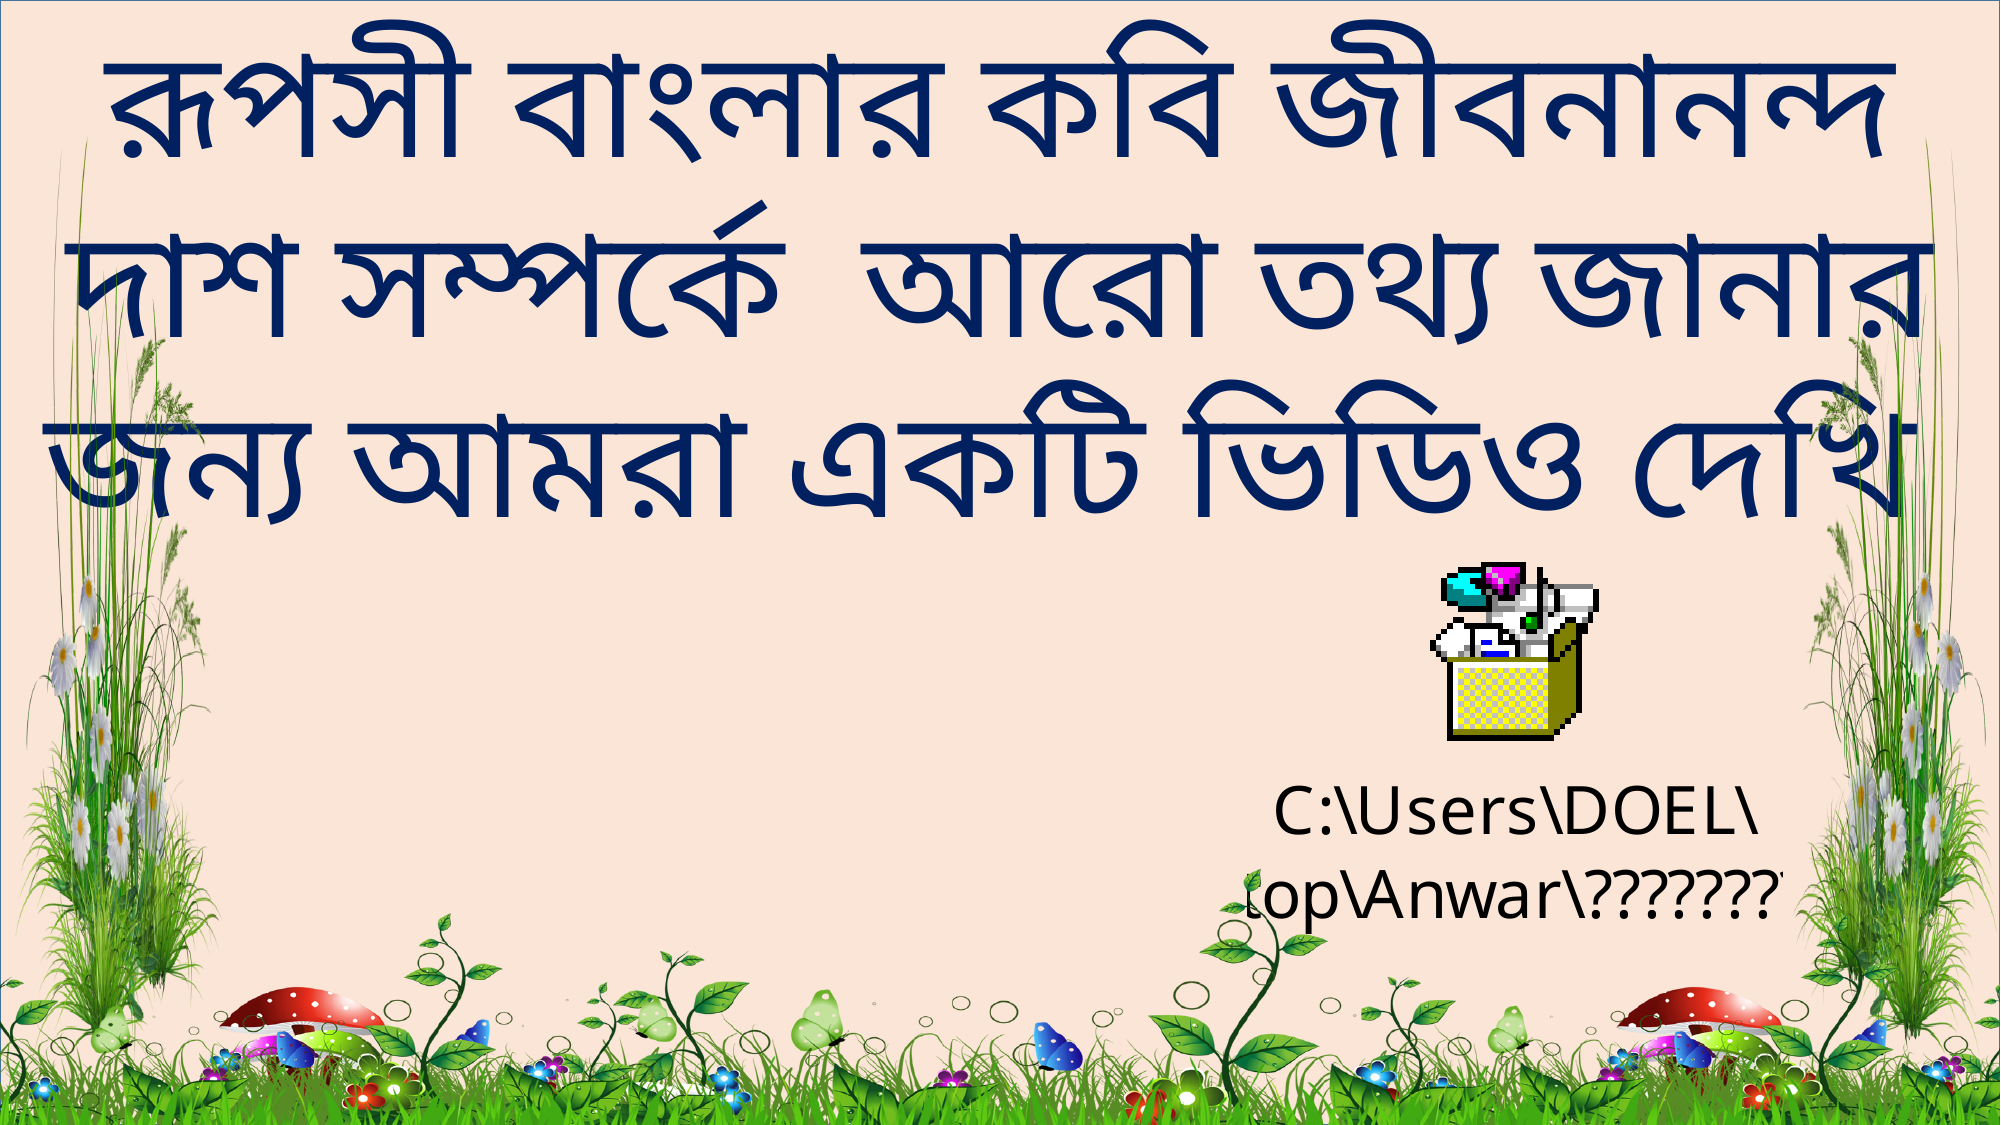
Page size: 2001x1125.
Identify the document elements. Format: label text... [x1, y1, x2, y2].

picture [0, 85, 2001, 1125]
text_box [0, 555, 11, 860]
text_box রূপসী বাংলার কবি জীবনানন্দ দাশ সম্পর্কে আরো তথ্য জানার জন্য আমরা একটি ভিডিও দেখি [0, 0, 2000, 555]
text_box [224, 555, 1790, 860]
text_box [1247, 562, 1783, 860]
